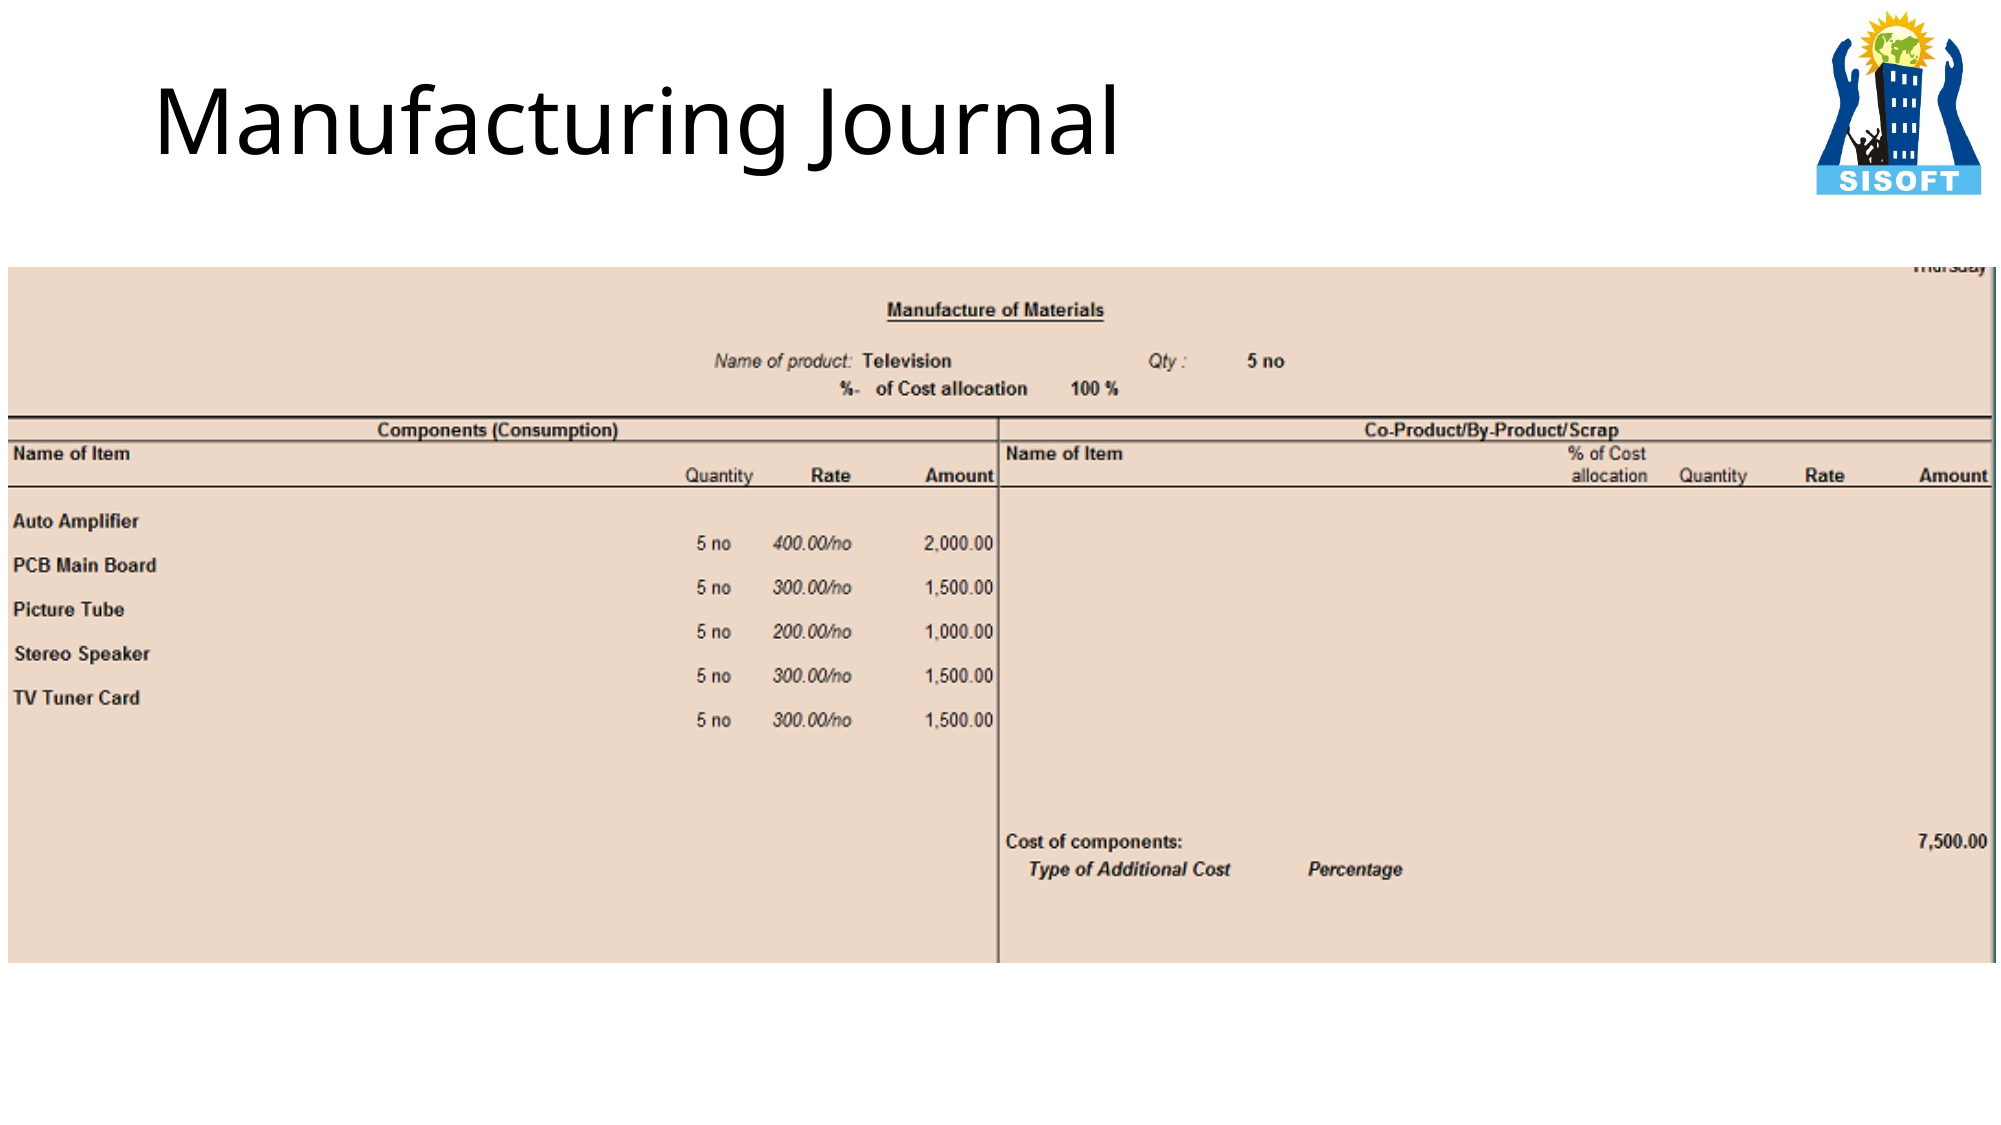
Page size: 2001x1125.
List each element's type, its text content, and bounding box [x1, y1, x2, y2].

picture [1790, 0, 1999, 213]
picture [8, 267, 1996, 963]
title Manufacturing Journal [137, 59, 1863, 191]
